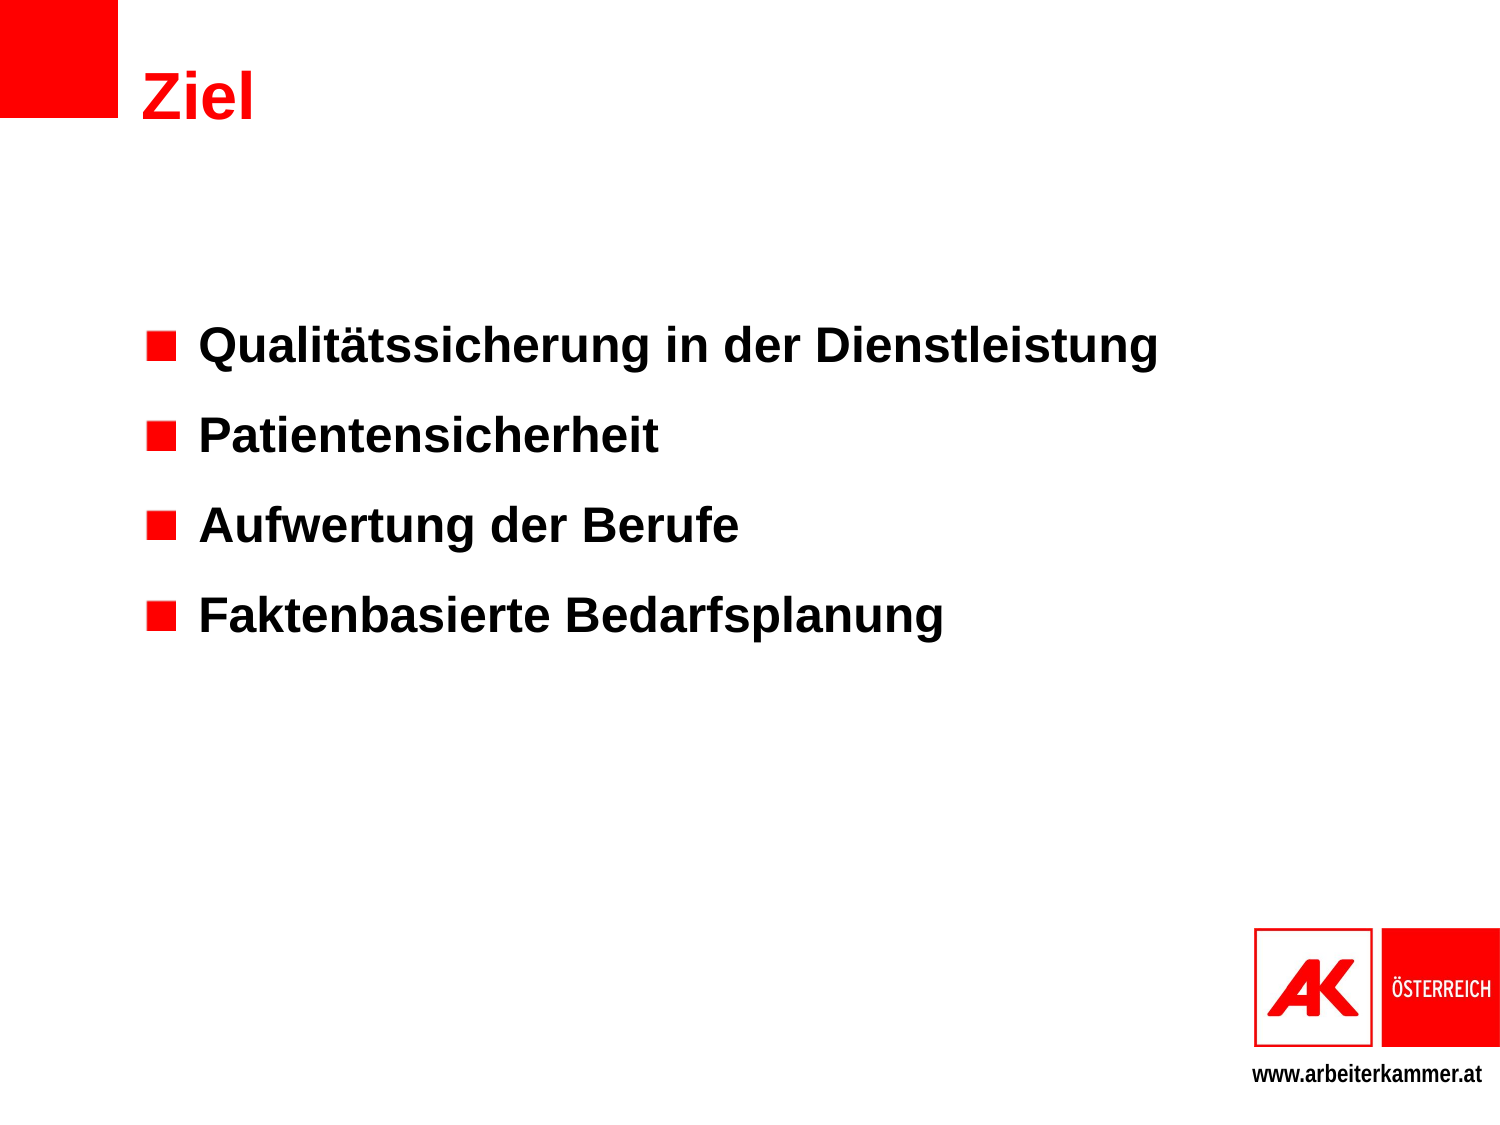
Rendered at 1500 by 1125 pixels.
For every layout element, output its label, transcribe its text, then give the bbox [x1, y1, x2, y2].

picture [140, 594, 176, 631]
list Qualitätssicherung in der Dienstleistung Patientensicherheit Aufwertung der Berufe Faktenbasierte Bedarfsplanung [125, 275, 1250, 925]
title Ziel [123, 44, 1388, 232]
picture [140, 504, 176, 540]
picture [140, 414, 176, 451]
picture [140, 324, 176, 361]
picture [1254, 928, 1500, 1047]
